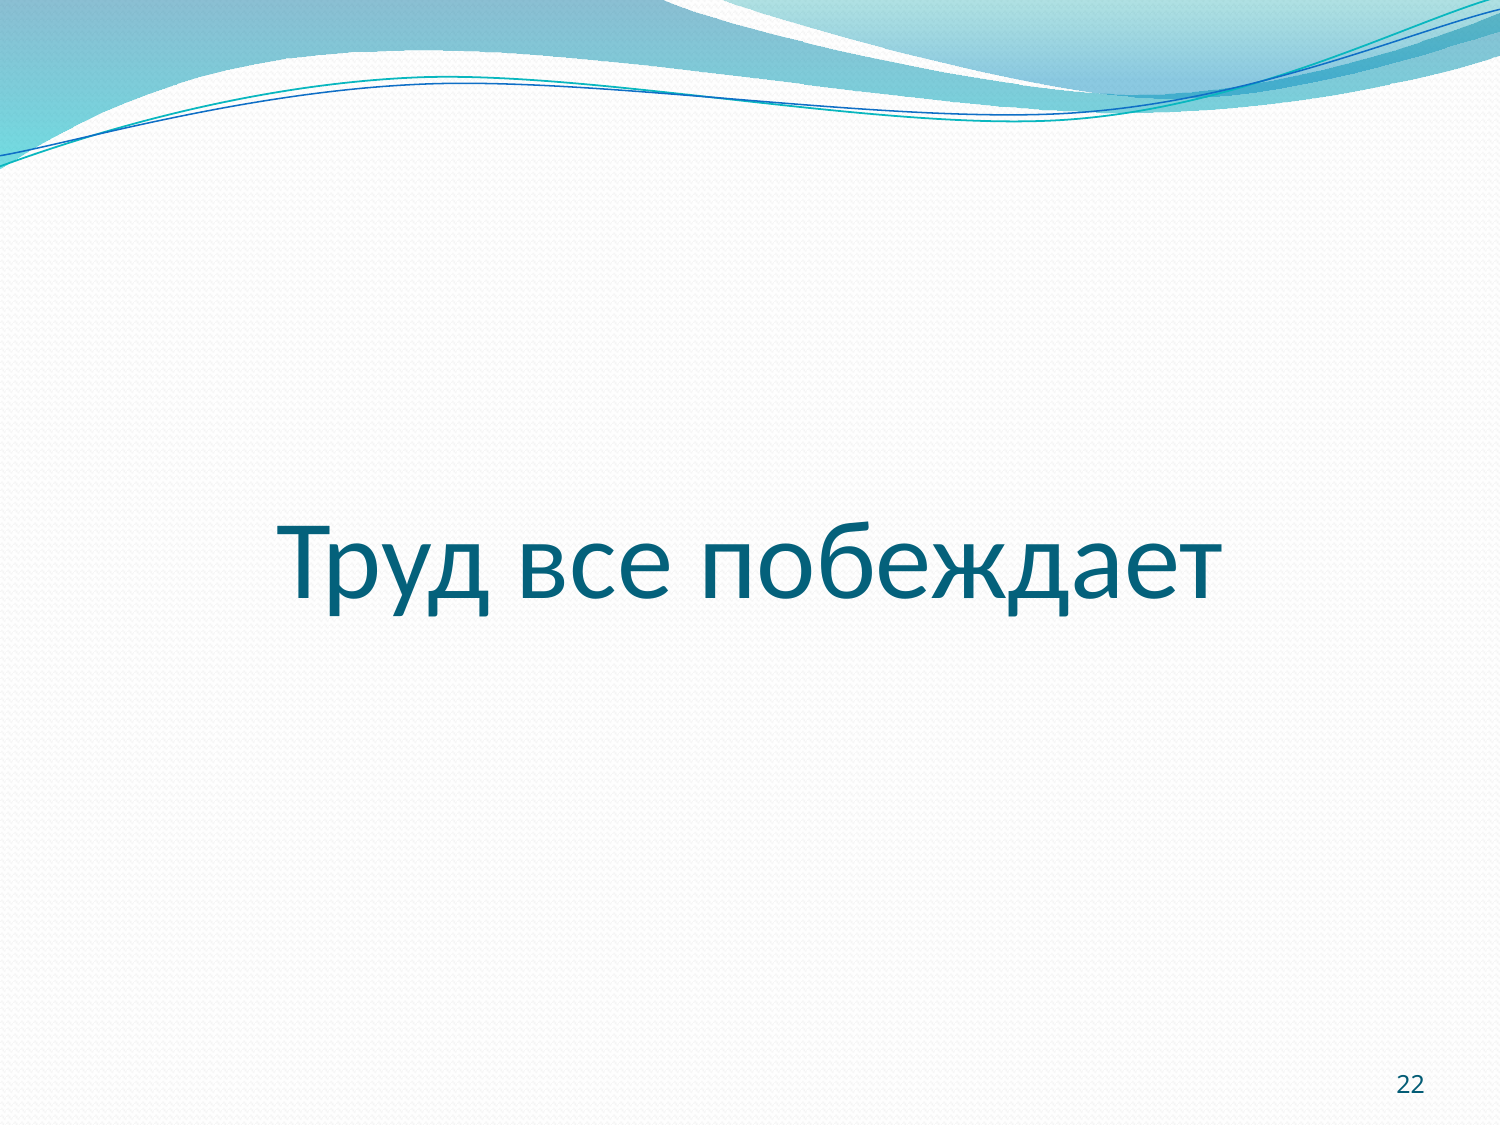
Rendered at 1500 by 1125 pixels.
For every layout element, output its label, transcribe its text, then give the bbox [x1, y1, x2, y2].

slide_number 22 [1299, 1042, 1425, 1103]
title Труд все побеждает [75, 444, 1425, 622]
